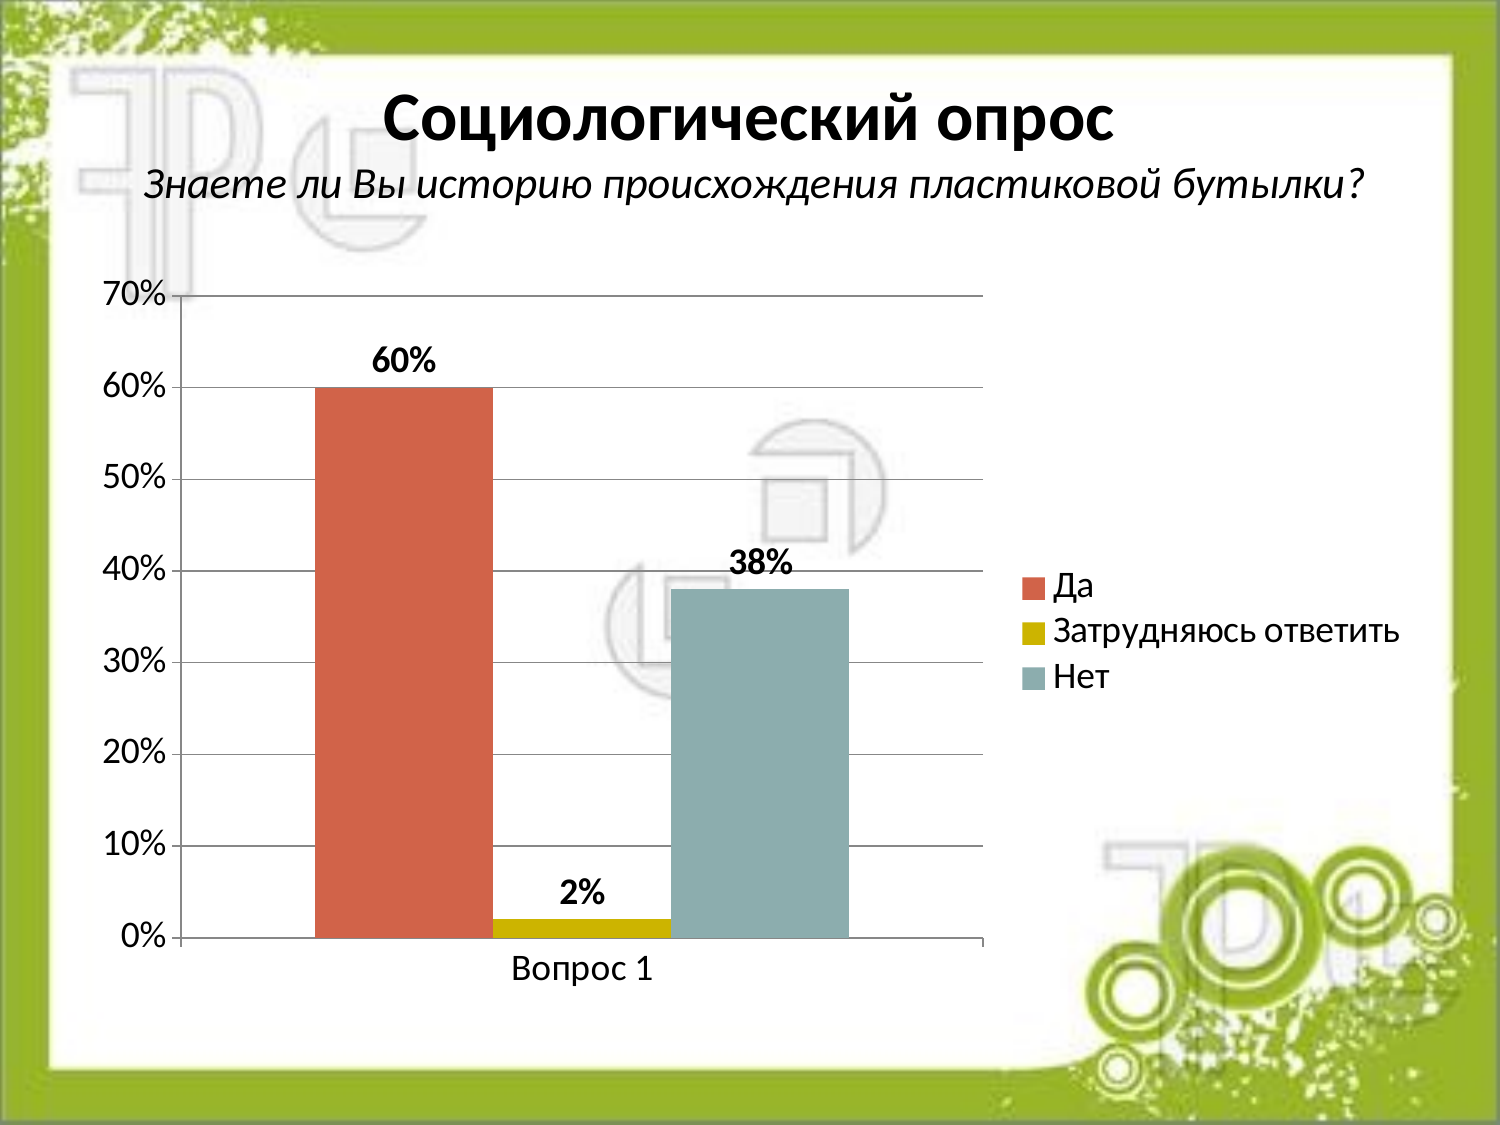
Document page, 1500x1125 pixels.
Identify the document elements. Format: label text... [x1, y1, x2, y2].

picture [0, 0, 1500, 1125]
title Социологический опрос Знаете ли Вы историю происхождения пластиковой бутылки? [75, 45, 1425, 233]
chart [74, 262, 1426, 1006]
